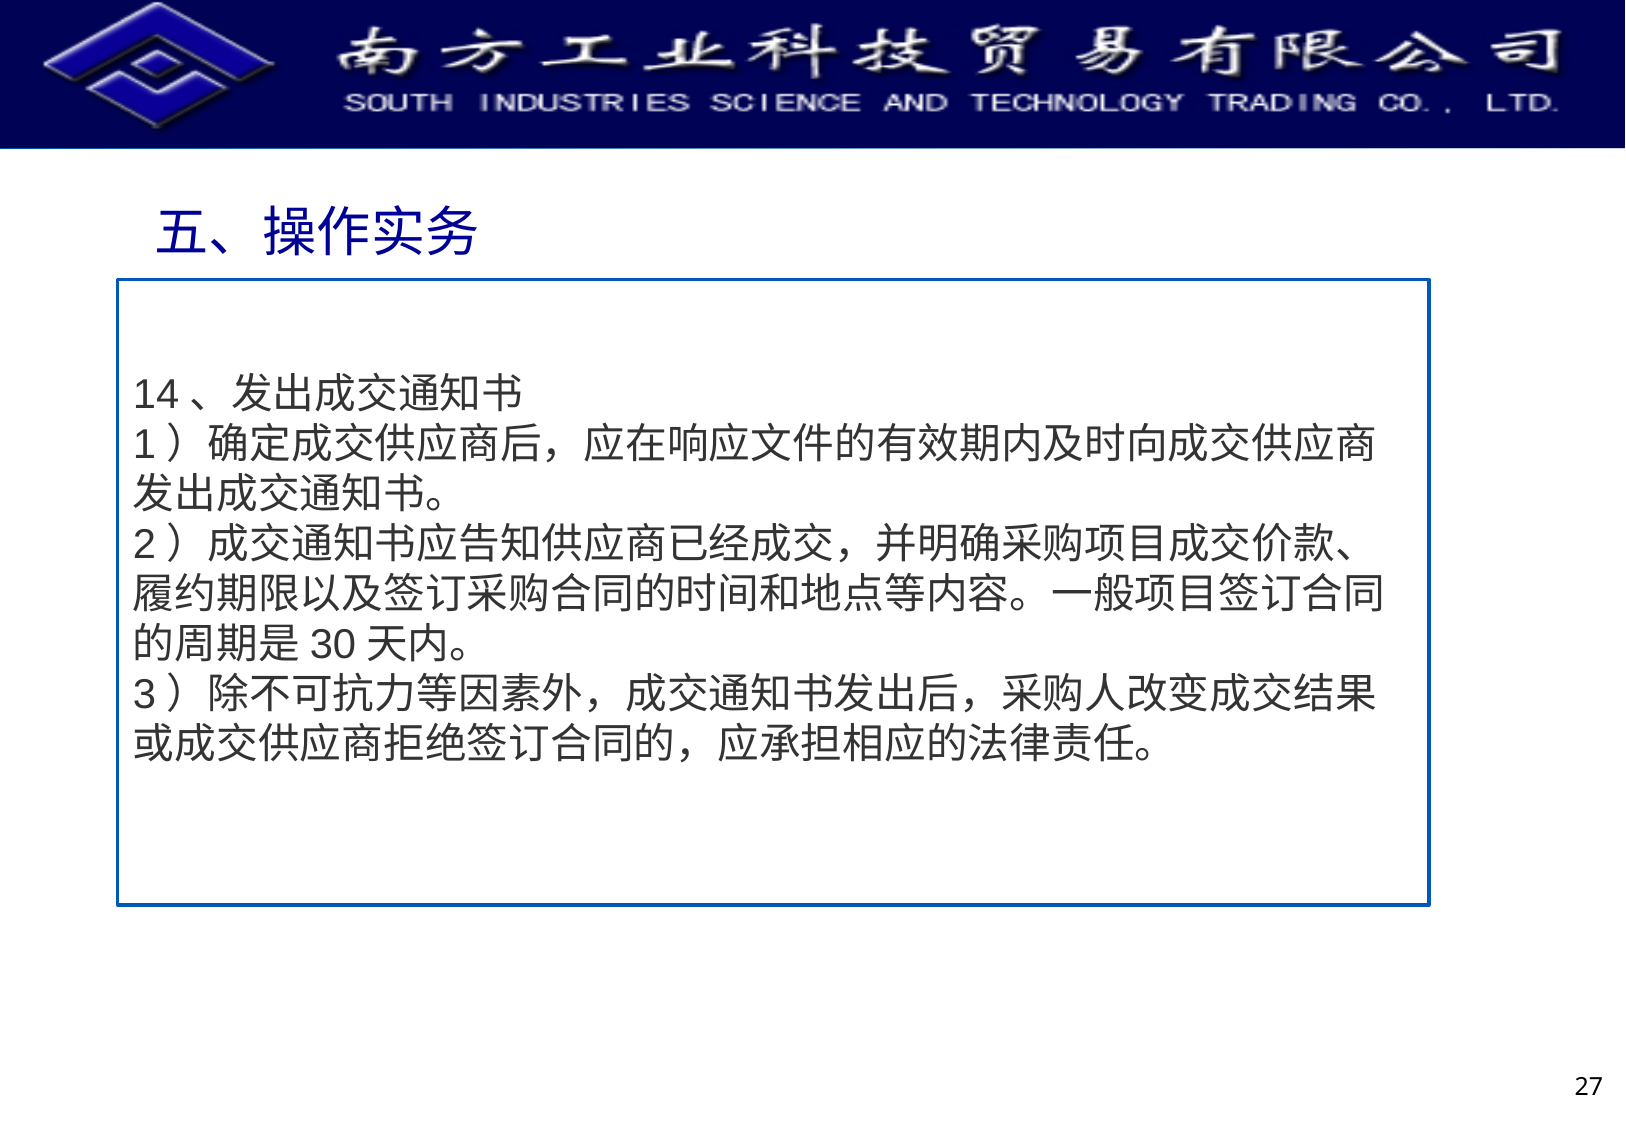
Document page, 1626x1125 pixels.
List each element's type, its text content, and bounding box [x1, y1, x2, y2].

title 五、操作实务 [139, 189, 1540, 280]
slide_number 27 [1239, 1057, 1619, 1118]
text_box 14、发出成交通知书 1）确定成交供应商后，应在响应文件的有效期内及时向成交供应商发出成交通知书。 2）成交通知书应告知供应商已经成交，并明确采购项目成交价款、履约期限以及签订采购合同的时间和地点等内容。一般项目签订合同的周期是30天内。 3）除不可抗力等因素外，成交通知书发出后，采购人改变成交结果或成交供应商拒绝签订合同的，应承担相应的法律责任。 [117, 279, 1430, 905]
picture [0, 0, 1625, 148]
